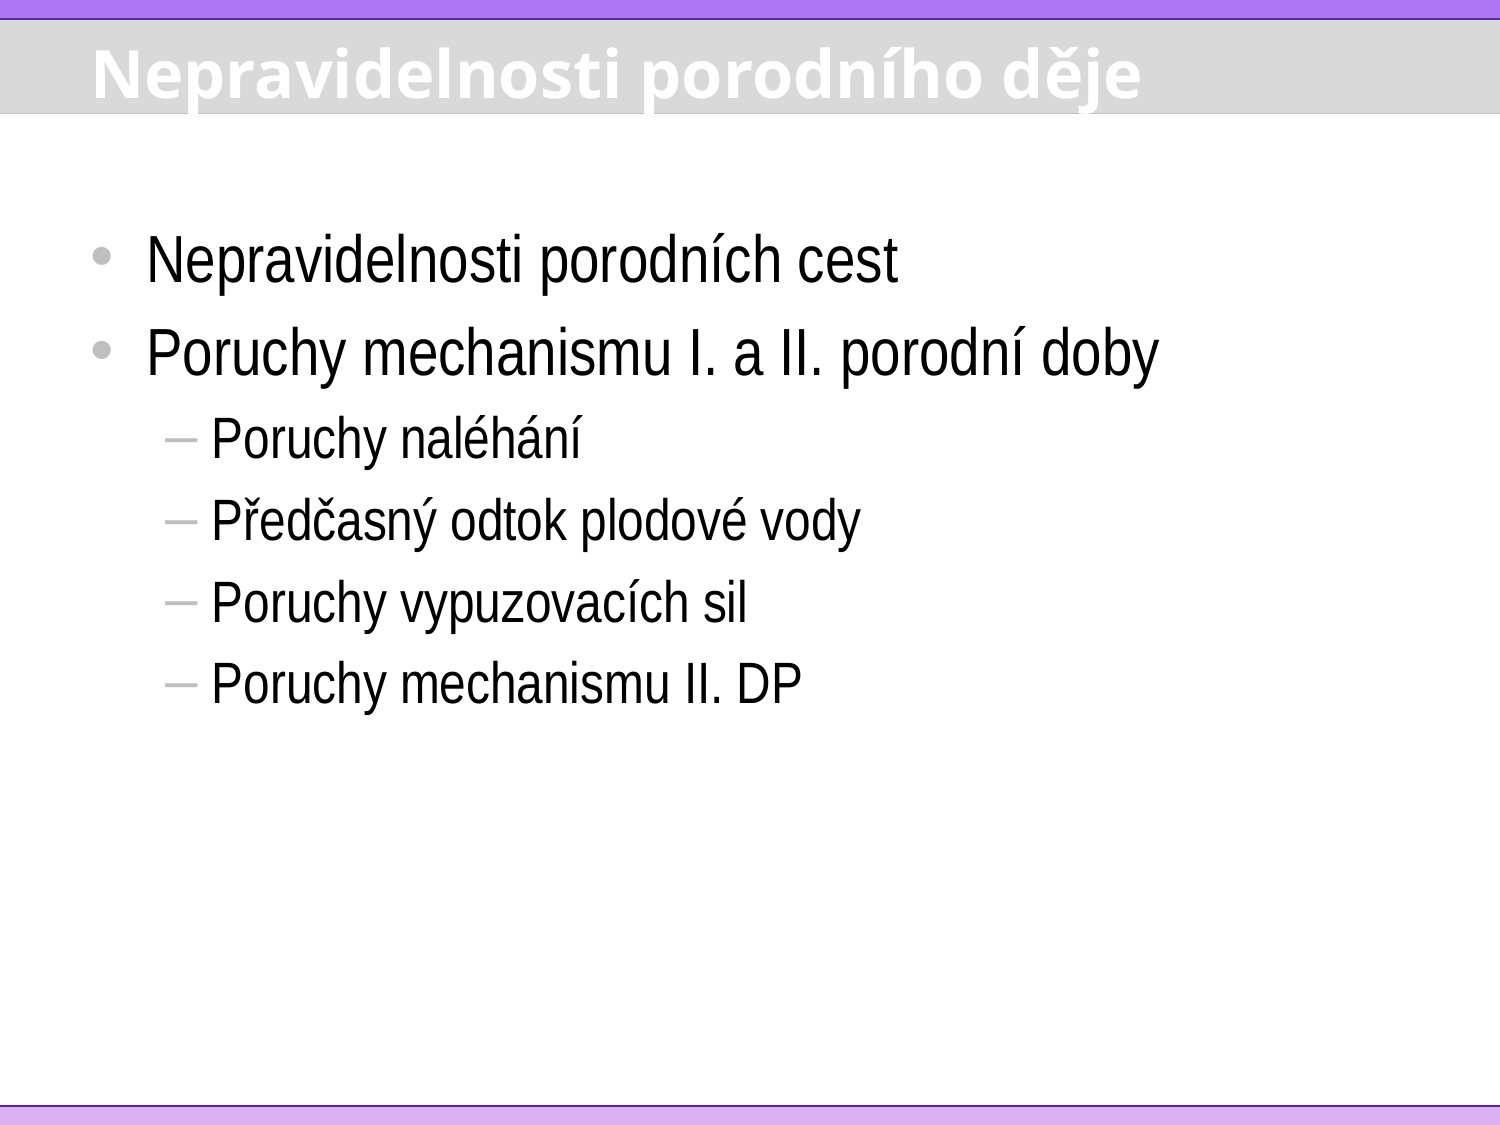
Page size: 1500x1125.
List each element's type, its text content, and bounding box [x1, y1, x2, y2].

title Nepravidelnosti porodního děje [75, 30, 1425, 114]
list Nepravidelnosti porodních cest Poruchy mechanismu I. a II. porodní doby Poruchy naléhání Předčasný odtok plodové vody Poruchy vypuzovacích sil Poruchy mechanismu II. DP [75, 208, 1425, 1035]
